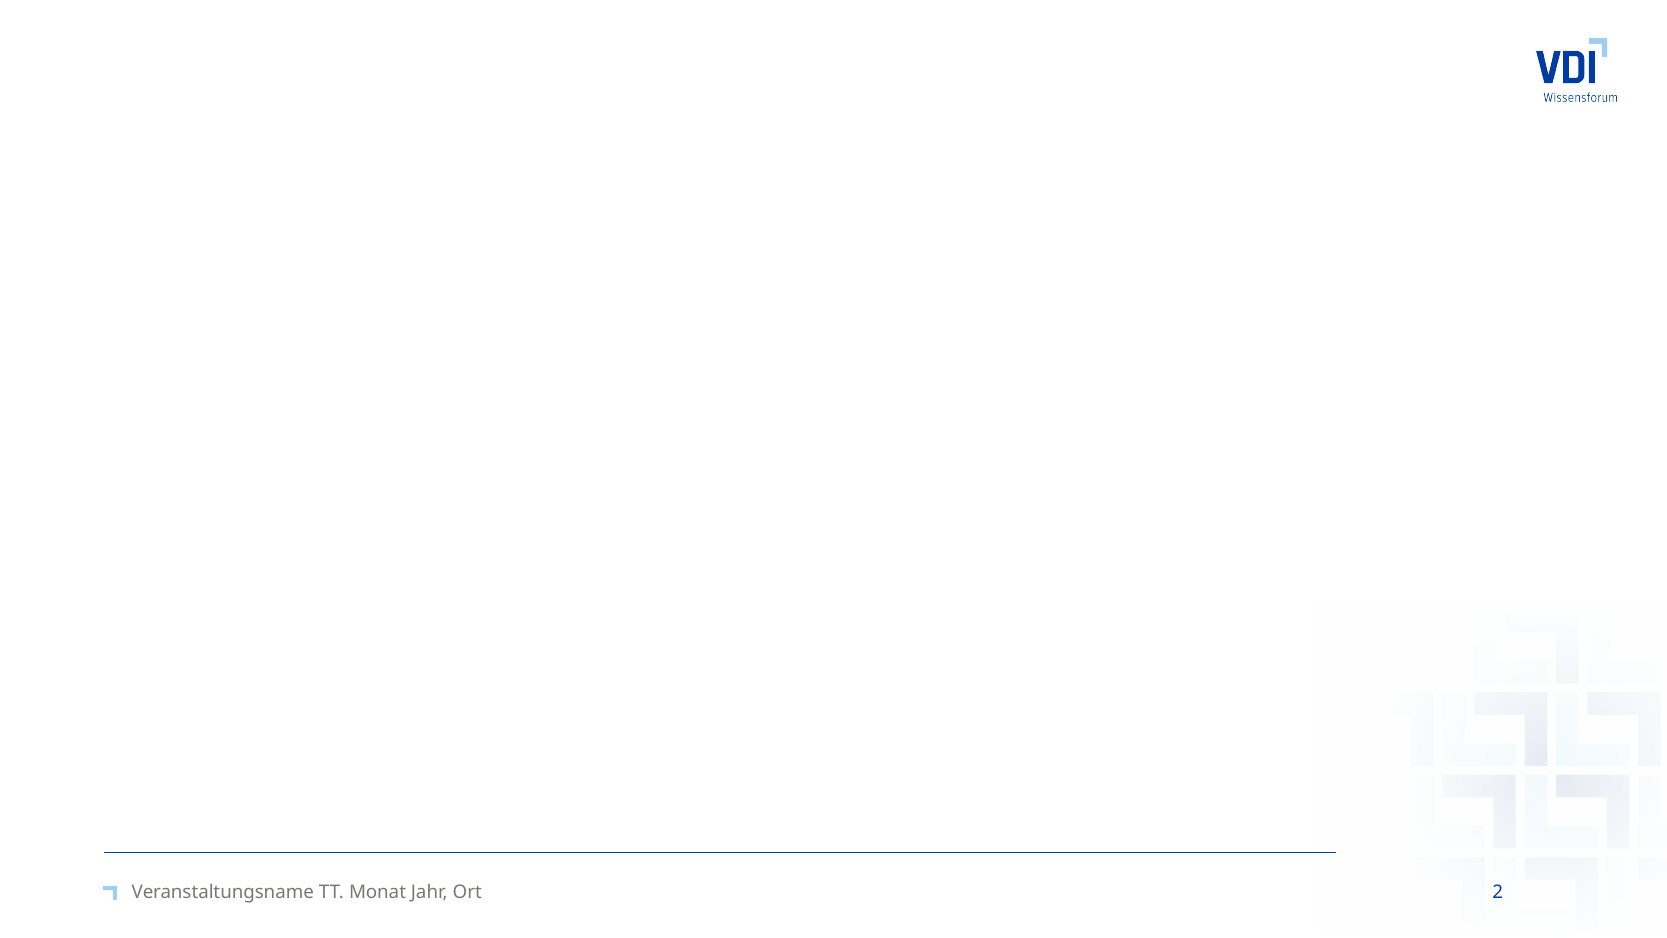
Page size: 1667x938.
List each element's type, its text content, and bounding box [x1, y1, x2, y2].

footer Veranstaltungsname TT. Monat Jahr, Ort [88, 865, 547, 921]
picture [1536, 38, 1617, 102]
